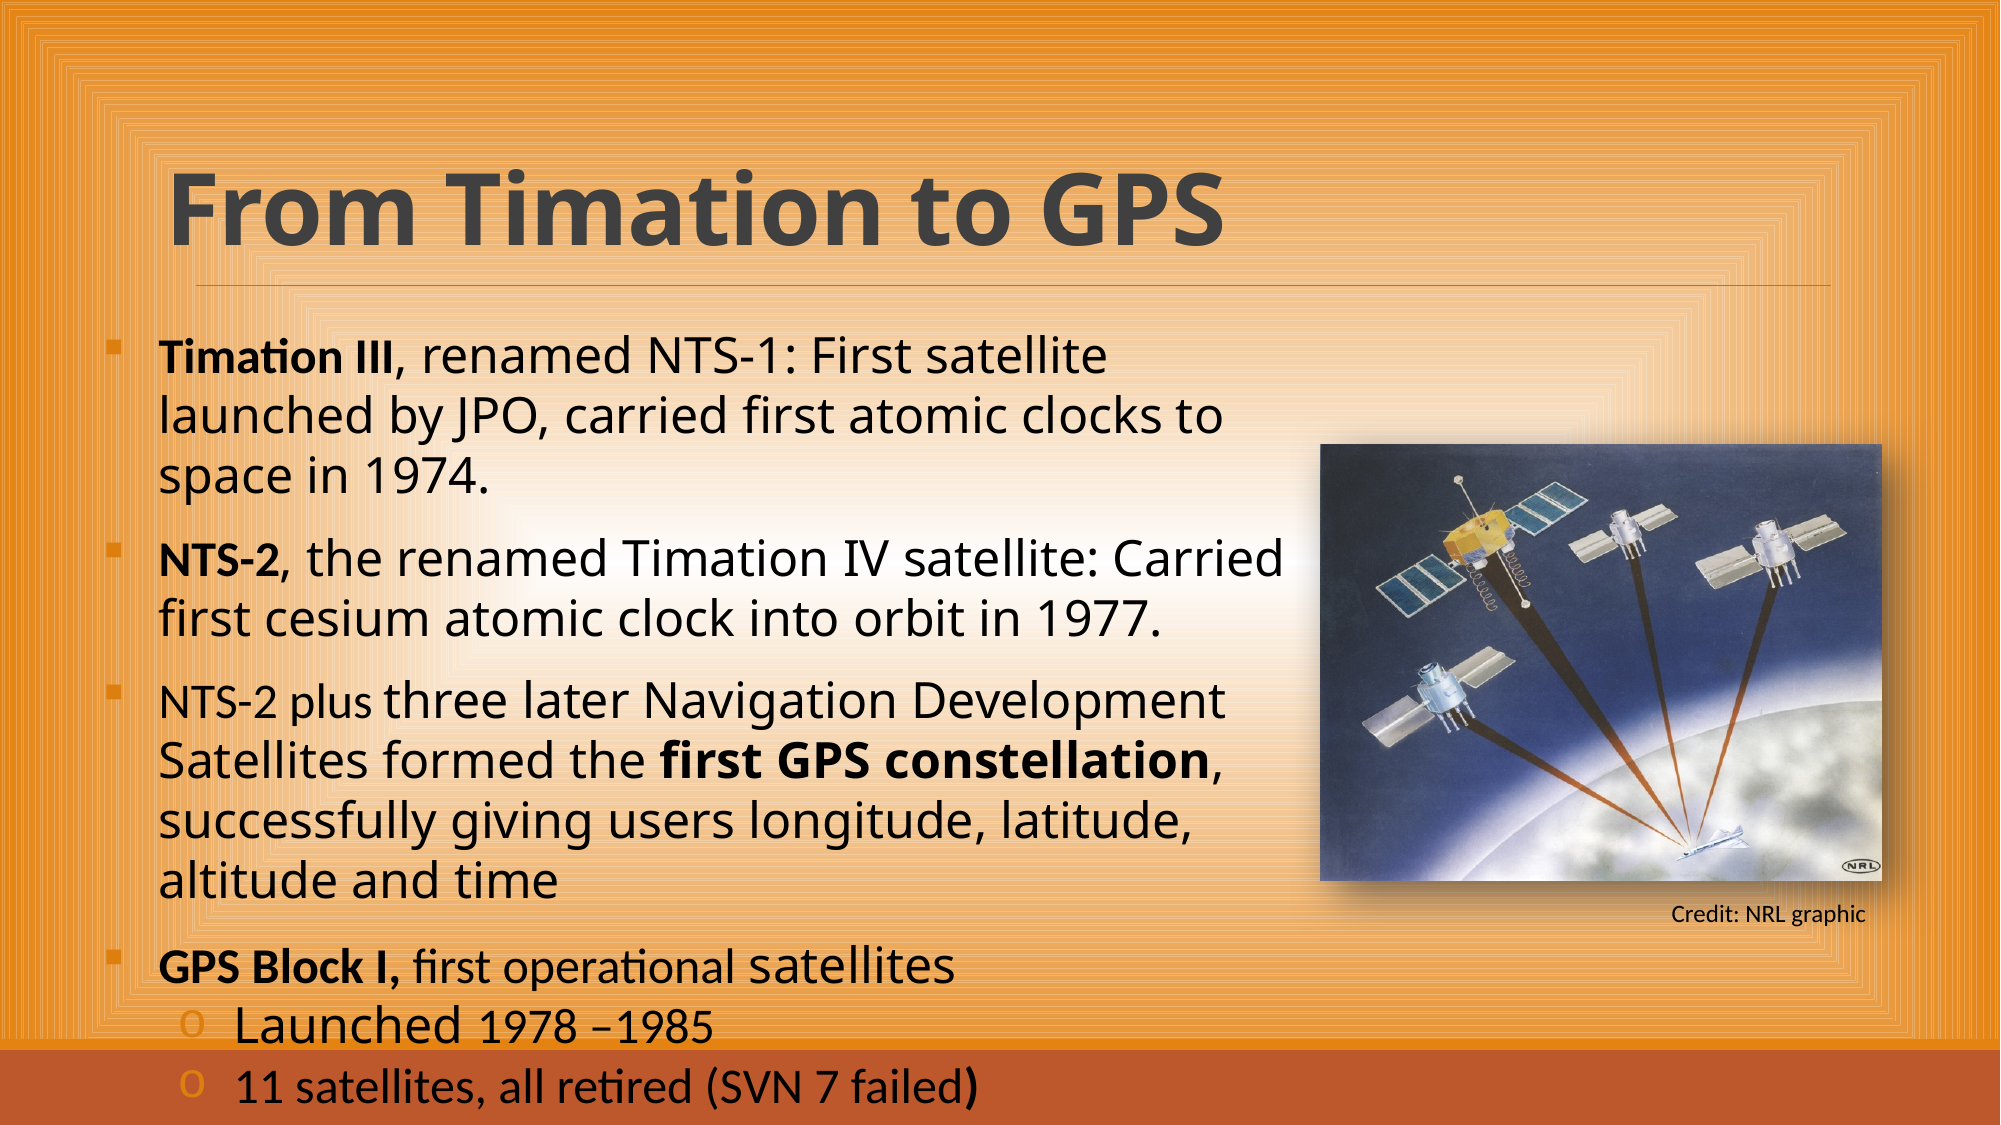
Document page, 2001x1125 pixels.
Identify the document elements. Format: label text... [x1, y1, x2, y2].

text_box Credit: NRL graphic [1465, 889, 1882, 935]
picture [1320, 443, 1882, 882]
text_box Timation III, renamed NTS-1: First satellite launched by JPO, carried first atomic clocks to space in 1974. NTS-2, the renamed Timation IV satellite: Carried first cesium atomic clock into orbit in 1977. NTS-2 plus three later Navigation Development Satellites formed the first GPS constellation, successfully giving users longitude, latitude, altitude and time GPS Block I, first operational satellites Launched 1978 –1985 11 satellites, all retired (SVN 7 failed) [87, 316, 1325, 1122]
title From Timation to GPS [150, 75, 1830, 274]
